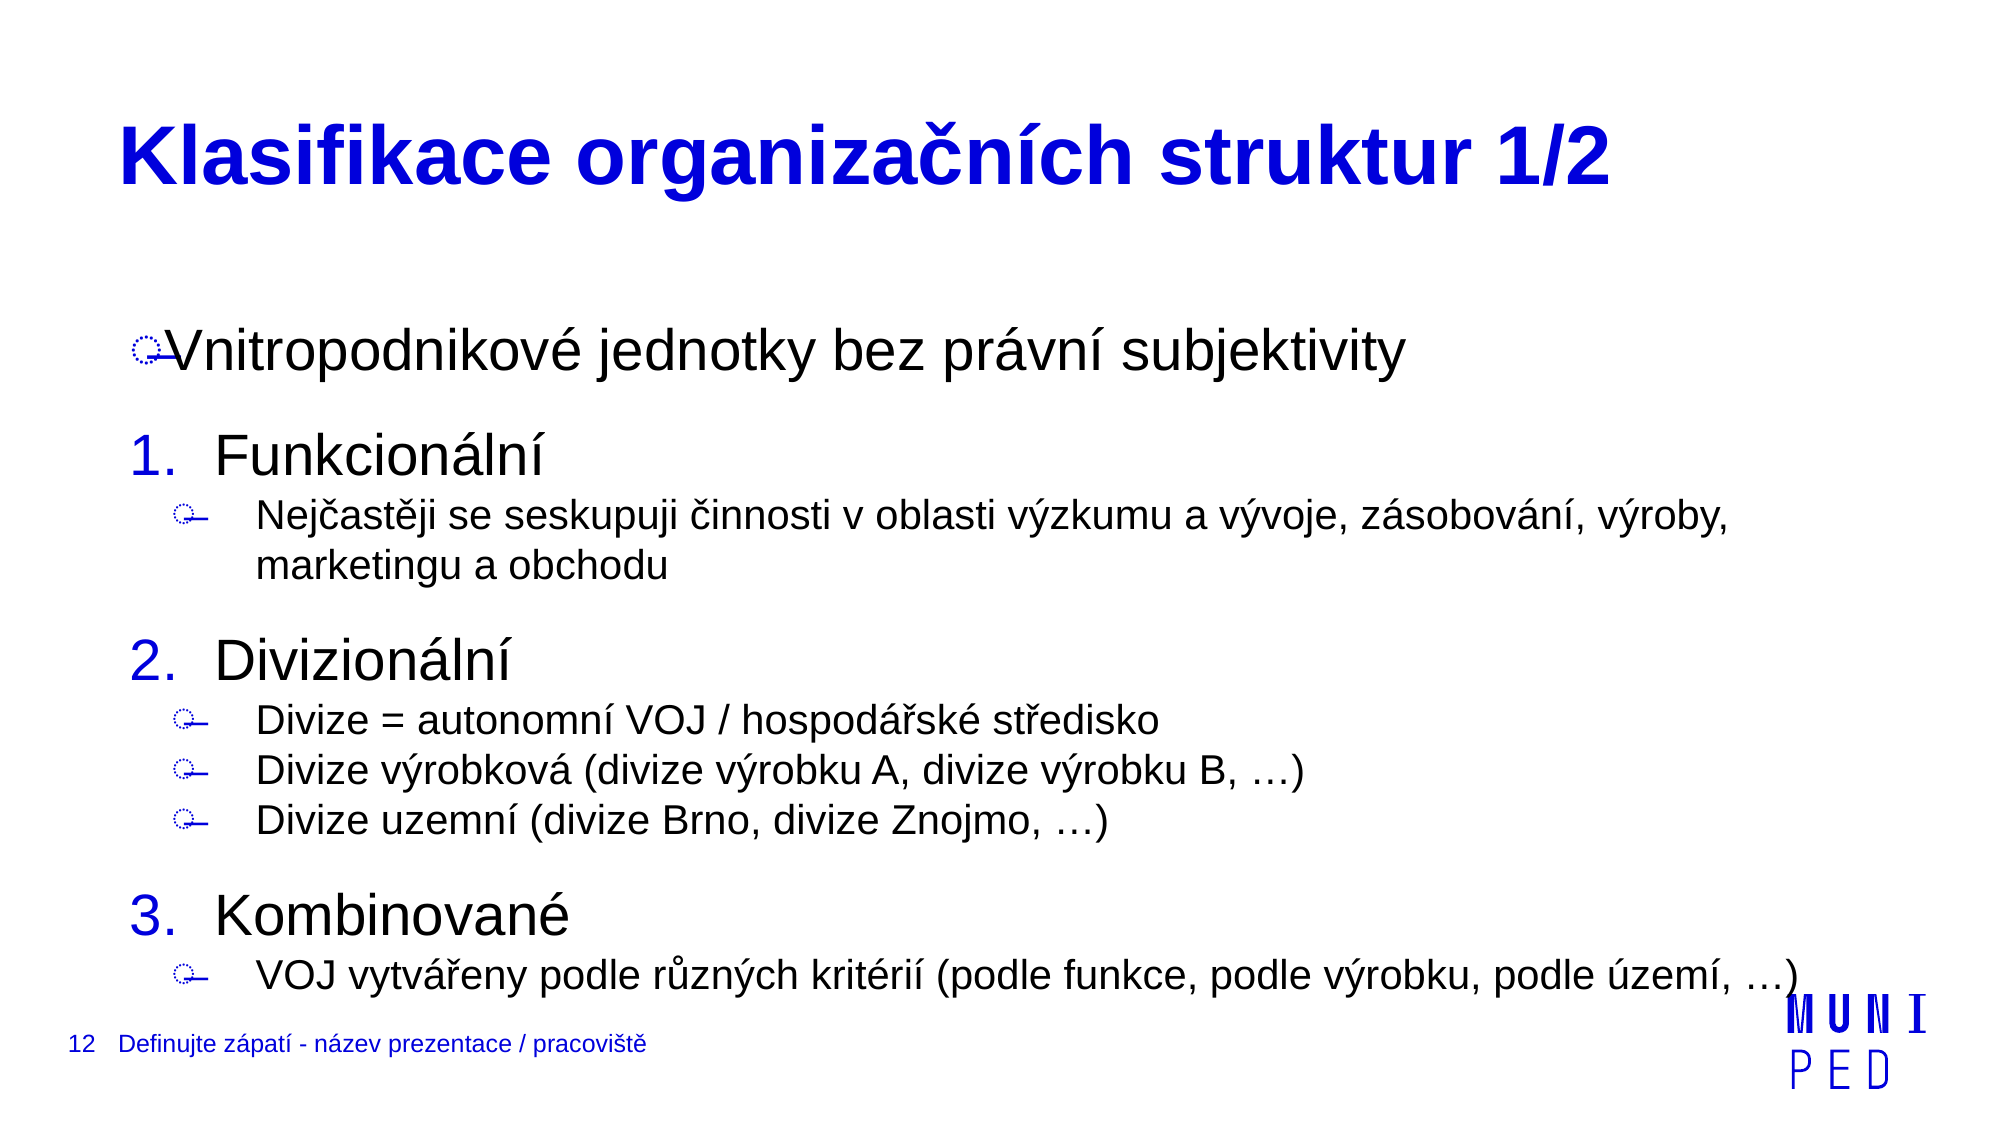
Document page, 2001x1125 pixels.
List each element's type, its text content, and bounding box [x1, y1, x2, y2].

list Vnitropodnikové jednotky bez právní subjektivity Funkcionální Nejčastěji se seskupuji činnosti v oblasti výzkumu a vývoje, zásobování, výroby, marketingu a obchodu Divizionální Divize = autonomní VOJ / hospodářské středisko Divize výrobková (divize výrobku A, divize výrobku B, …) Divize uzemní (divize Brno, divize Znojmo, …) Kombinované VOJ vytvářeny podle různých kritérií (podle funkce, podle výrobku, podle území, …) [118, 277, 1883, 957]
title Klasifikace organizačních struktur 1/2 [118, 118, 1883, 193]
slide_number 12 [67, 1021, 110, 1063]
footer Definujte zápatí - název prezentace / pracoviště [118, 1021, 1418, 1063]
